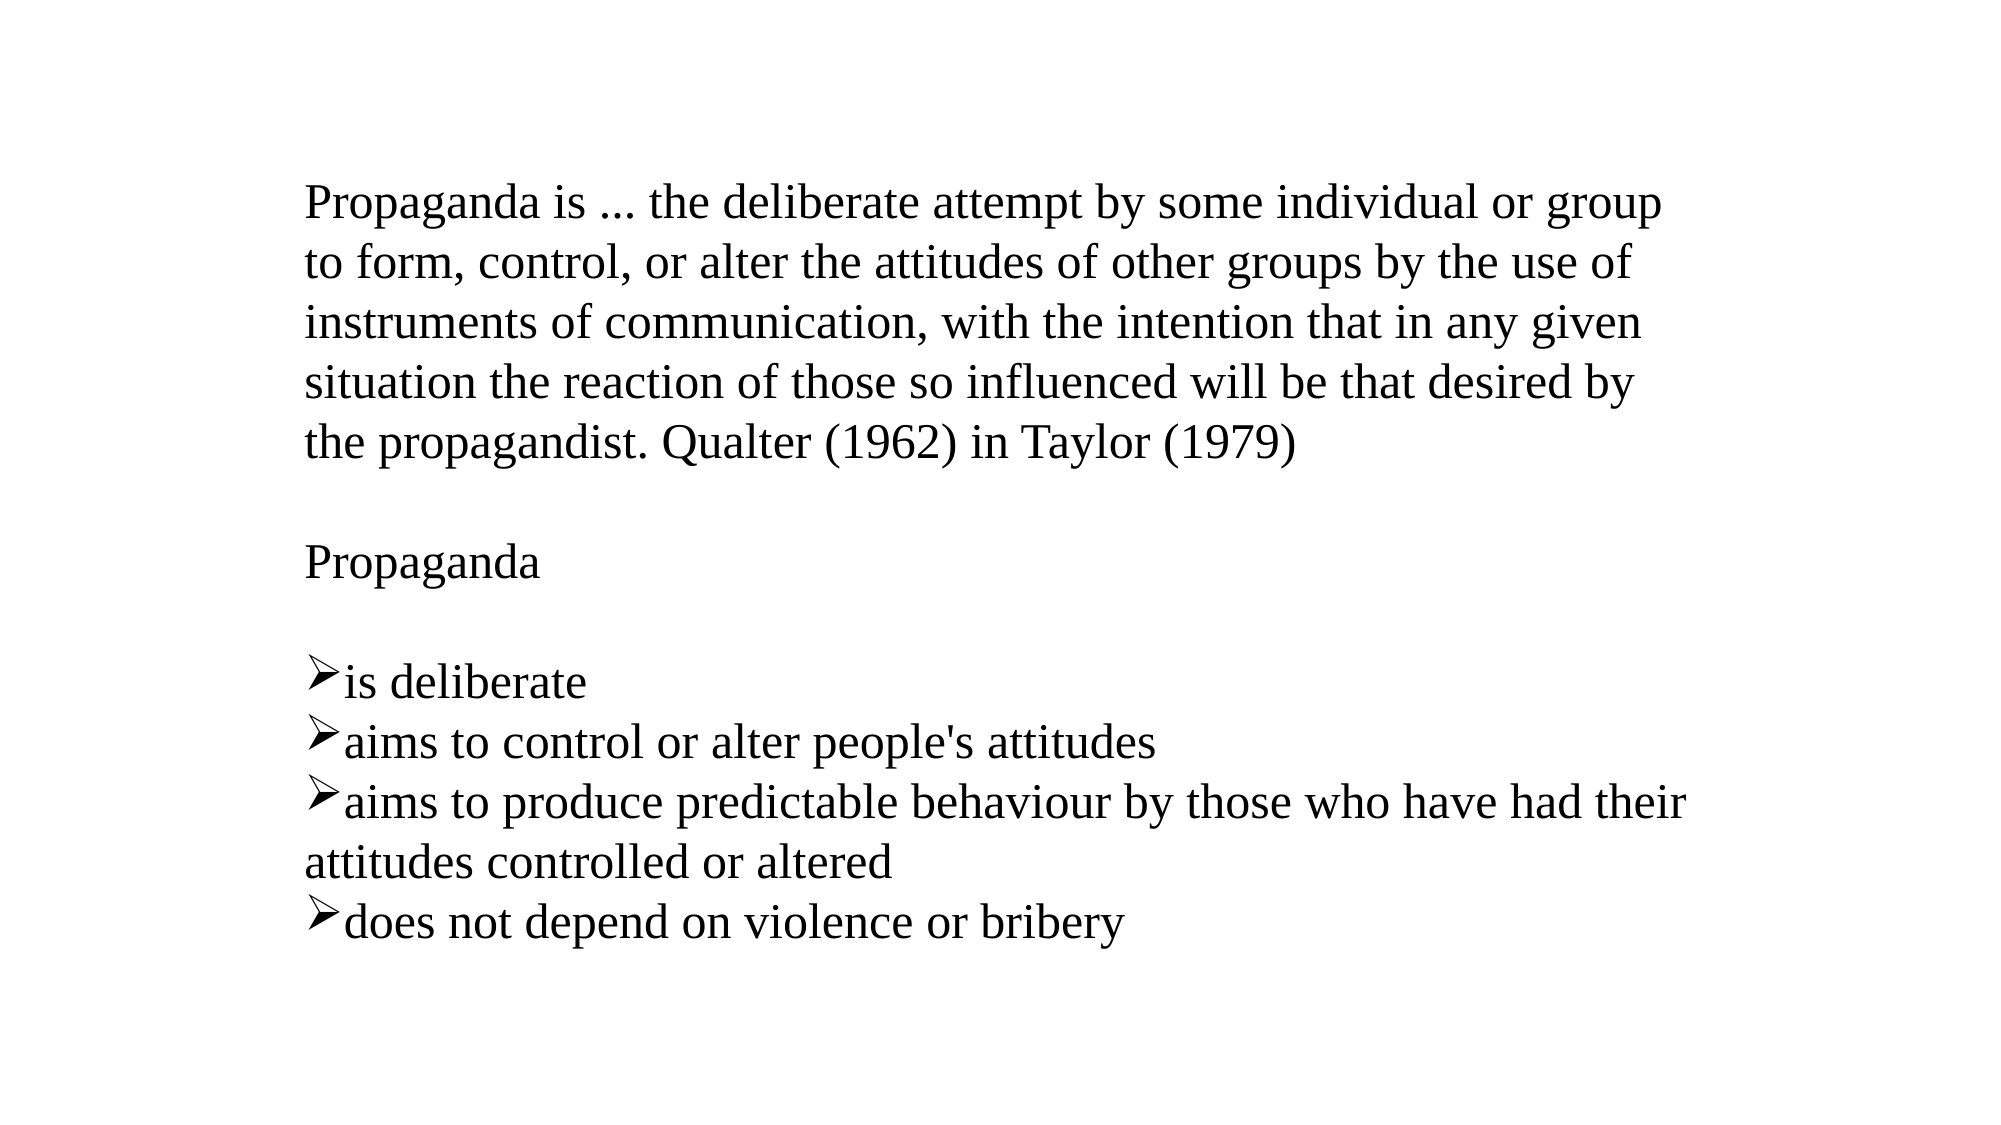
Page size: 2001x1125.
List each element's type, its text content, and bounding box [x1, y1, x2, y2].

text_box Propaganda is ... the deliberate attempt by some individual or group to form, control, or alter the attitudes of other groups by the use of instruments of communication, with the intention that in any given situation the reaction of those so influenced will be that desired by the propagandist. Qualter (1962) in Taylor (1979) Propaganda is deliberate aims to control or alter people's attitudes aims to produce predictable behaviour by those who have had their attitudes controlled or altered does not depend on violence or bribery [289, 161, 1711, 956]
